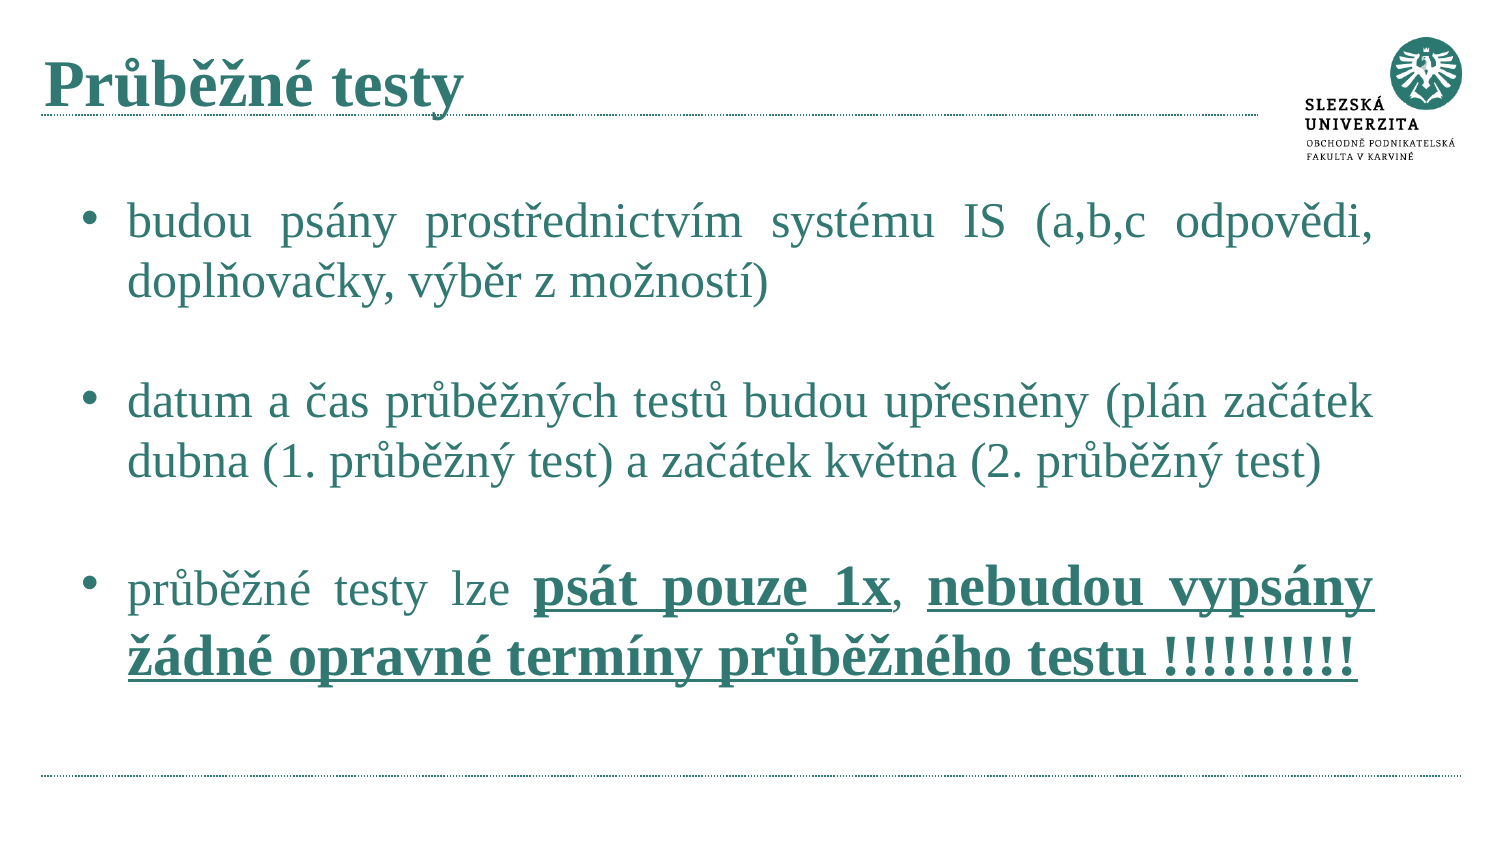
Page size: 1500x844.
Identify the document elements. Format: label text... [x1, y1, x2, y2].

title Průběžné testy [29, 32, 1282, 92]
text_box budou psány prostřednictvím systému IS (a,b,c odpovědi, doplňovačky, výběr z možností) datum a čas průběžných testů budou upřesněny (plán začátek dubna (1. průběžný test) a začátek května (2. průběžný test) průběžné testy lze psát pouze 1x, nebudou vypsány žádné opravné termíny průběžného testu !!!!!!!!!! [66, 180, 1390, 740]
picture [1305, 37, 1462, 160]
